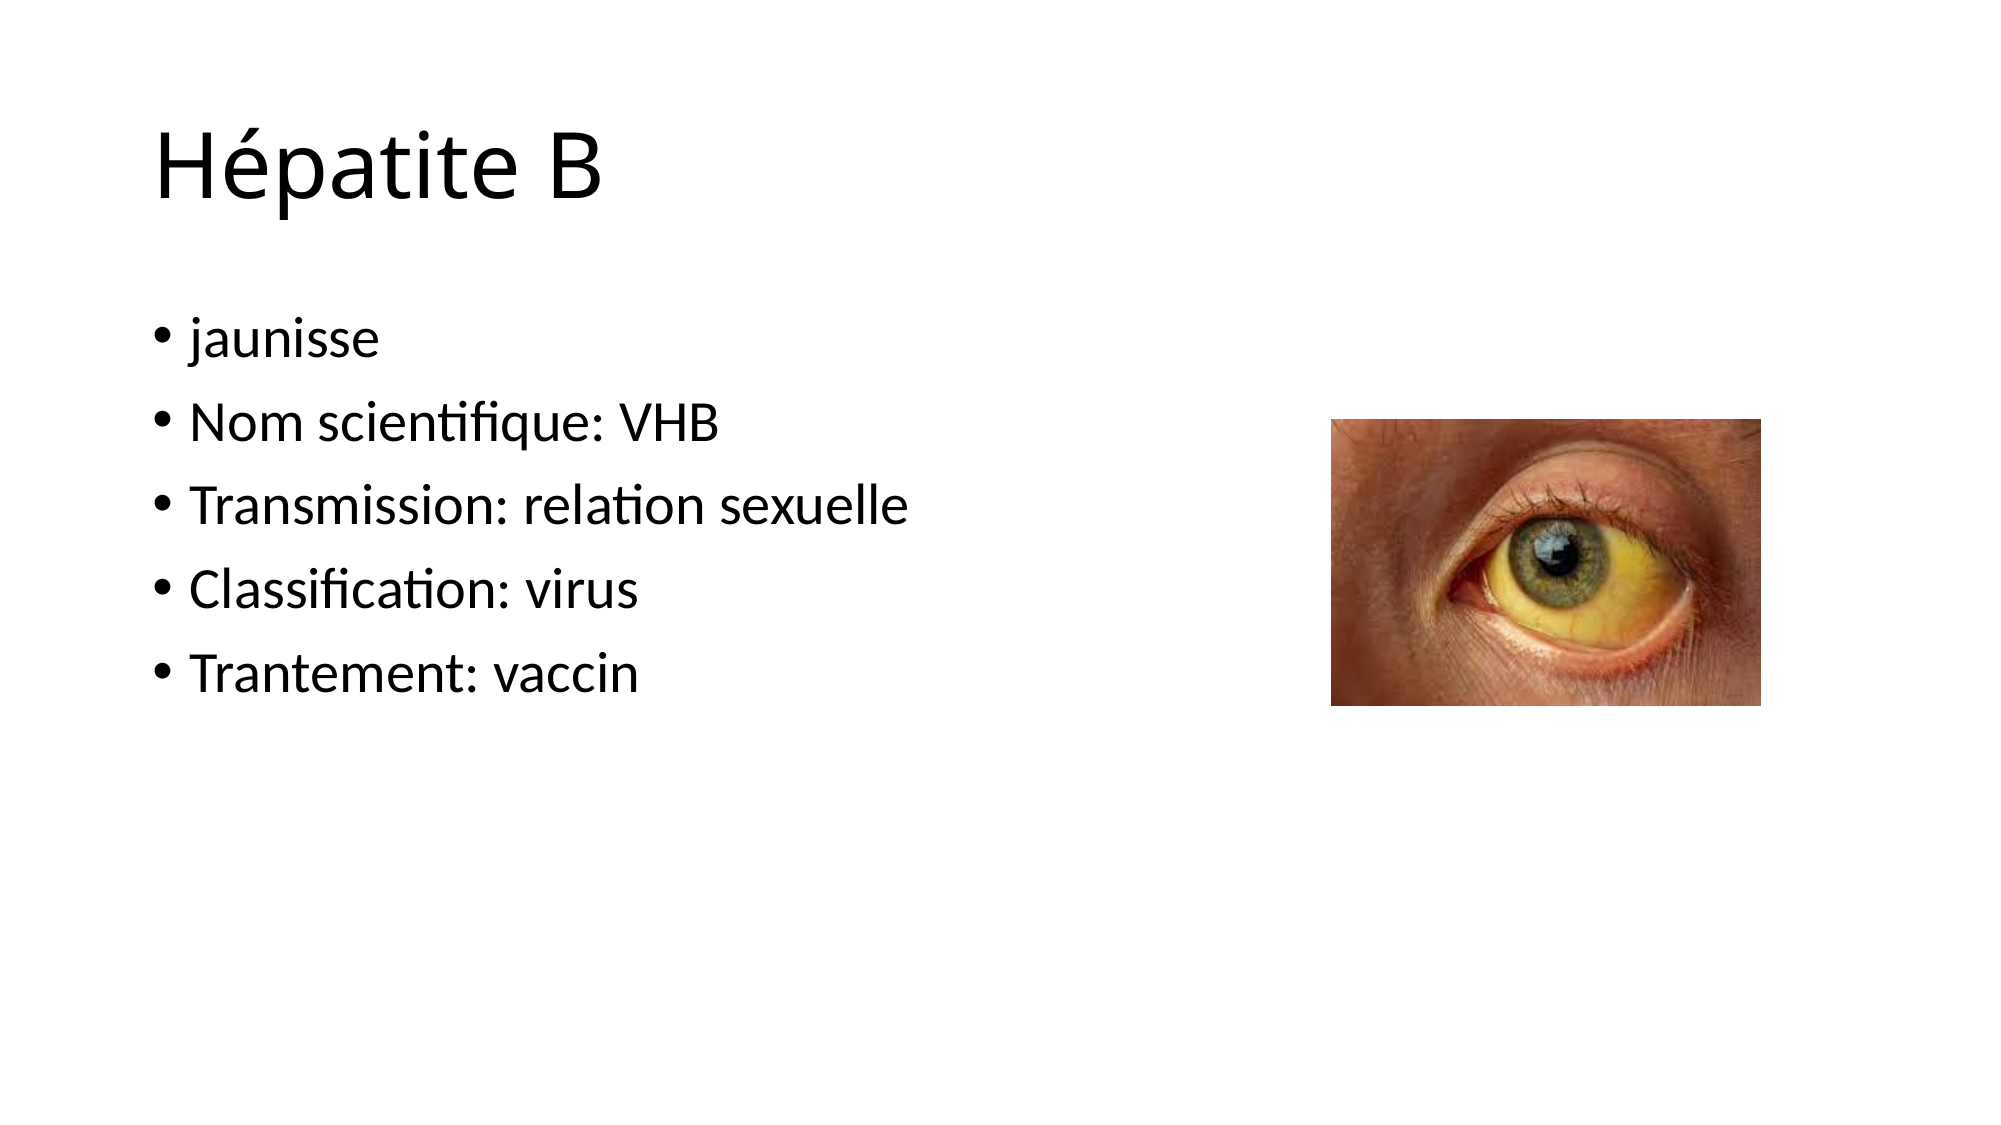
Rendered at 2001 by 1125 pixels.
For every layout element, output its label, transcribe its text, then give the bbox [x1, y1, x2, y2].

list jaunisse Nom scientifique: VHB Transmission: relation sexuelle Classification: virus Trantement: vaccin [137, 299, 1863, 1014]
title Hépatite B [137, 59, 1863, 278]
picture [1330, 419, 1761, 706]
